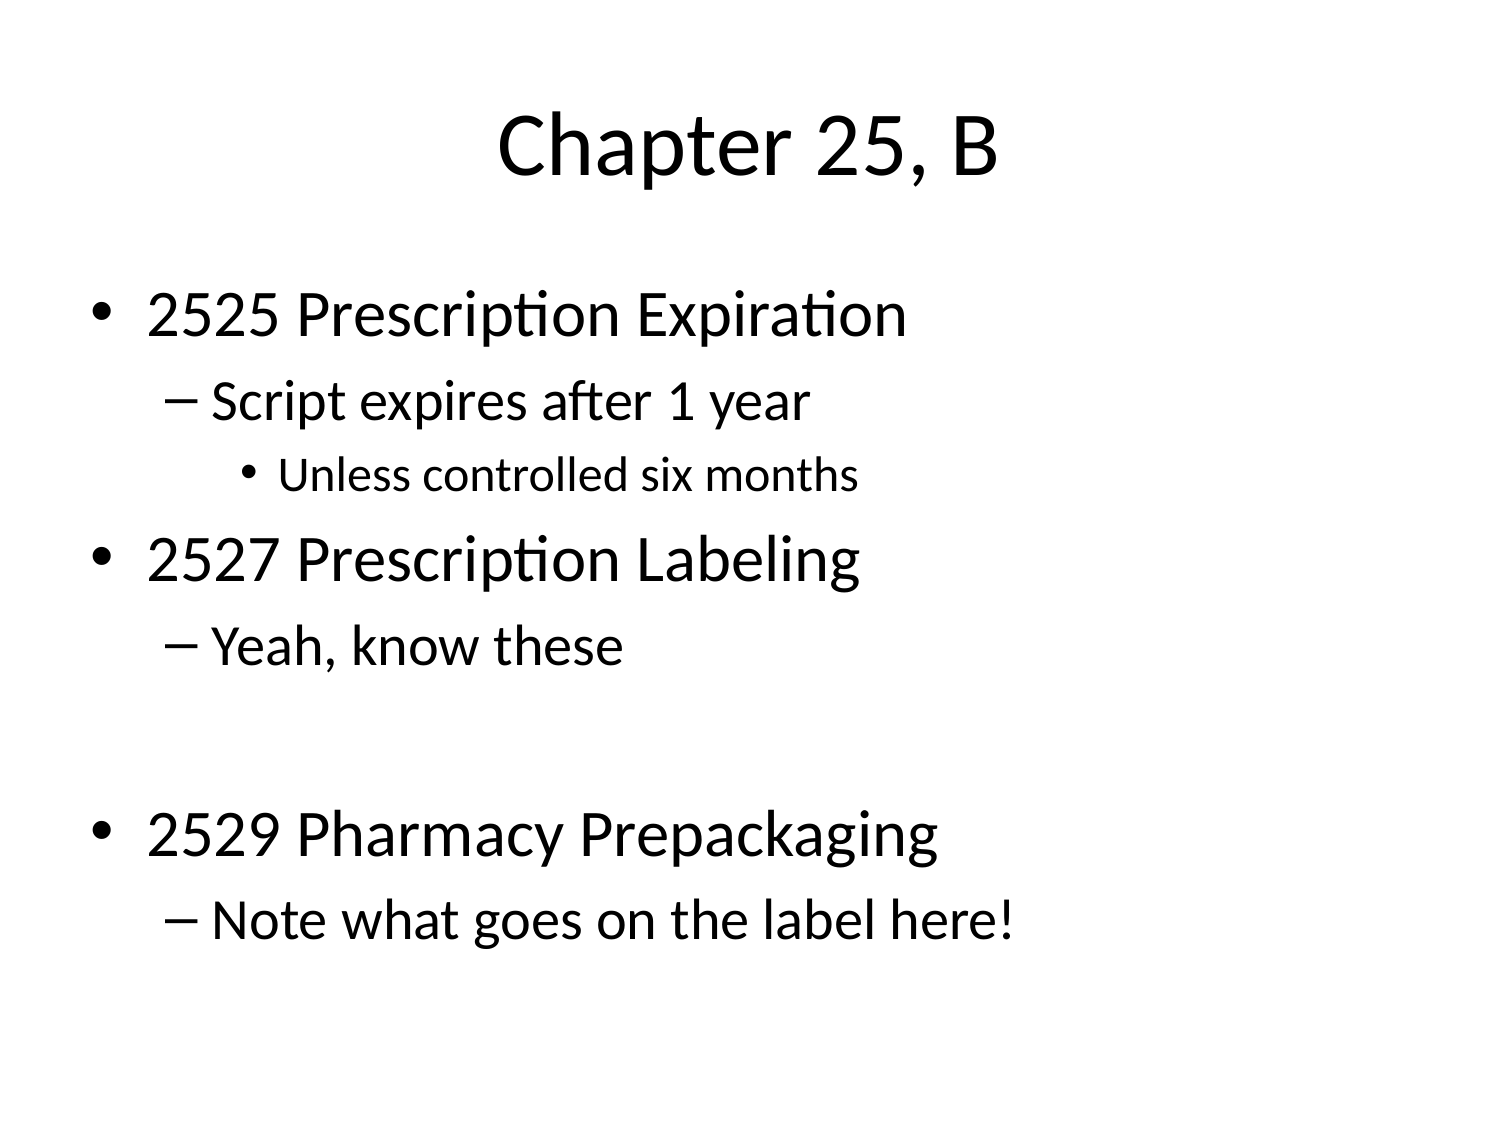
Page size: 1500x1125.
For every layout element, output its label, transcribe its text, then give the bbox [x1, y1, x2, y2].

list 2525 Prescription Expiration Script expires after 1 year Unless controlled six months 2527 Prescription Labeling Yeah, know these 2529 Pharmacy Prepackaging Note what goes on the label here! [75, 262, 1425, 1005]
title Chapter 25, B [75, 45, 1425, 233]
